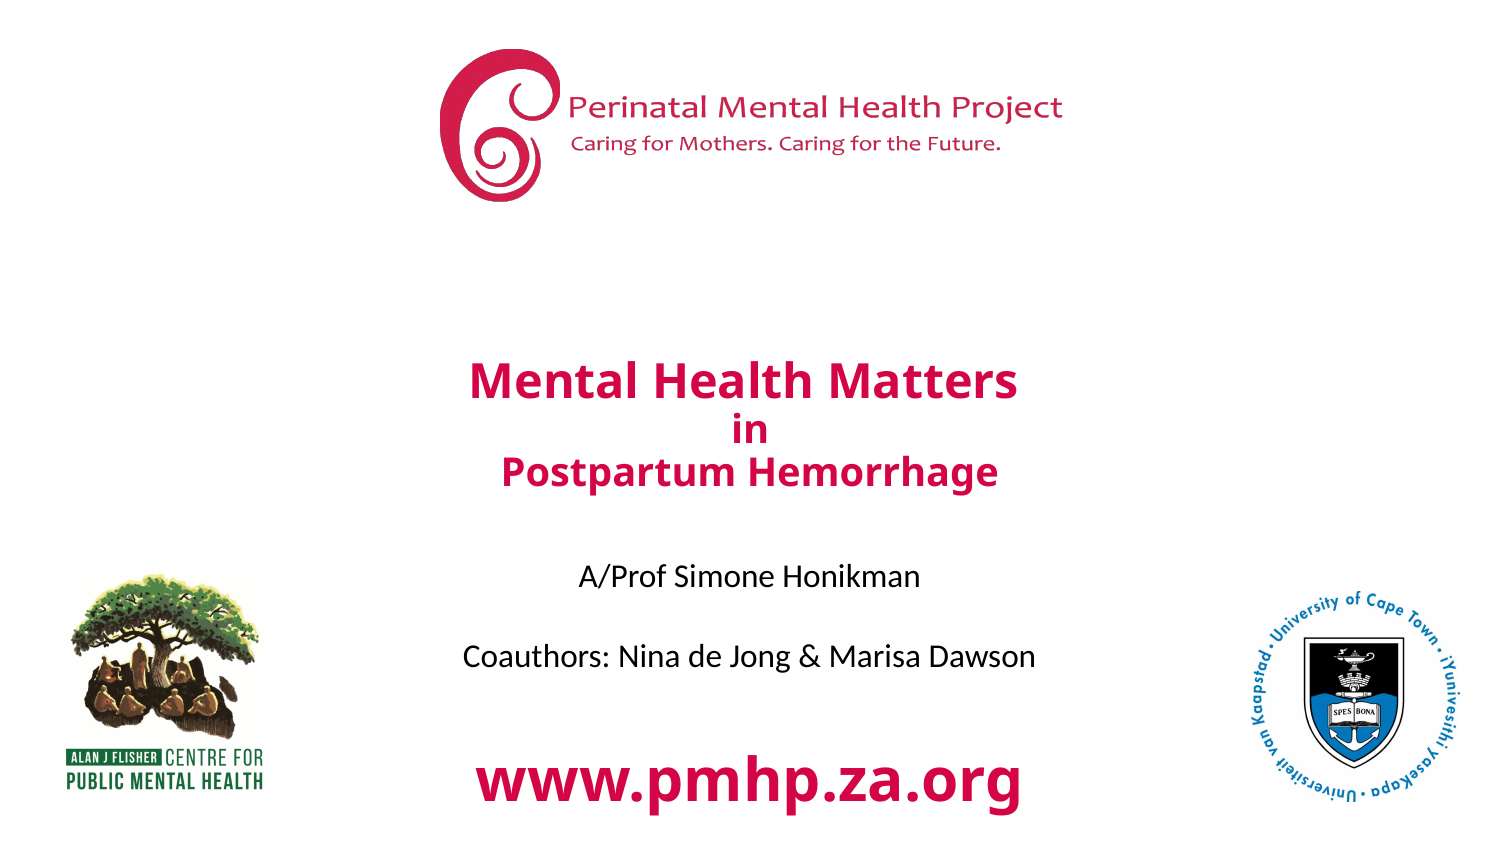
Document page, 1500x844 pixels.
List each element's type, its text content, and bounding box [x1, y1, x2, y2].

picture [48, 564, 284, 799]
text_box www.pmhp.za.org [187, 606, 1313, 830]
text_box A/Prof Simone Honikman Coauthors: Nina de Jong & Marisa Dawson [431, 546, 1069, 606]
title Mental Health Matters in Postpartum Hemorrhage [187, 286, 1313, 510]
picture [1250, 590, 1460, 802]
picture [414, 13, 1086, 238]
